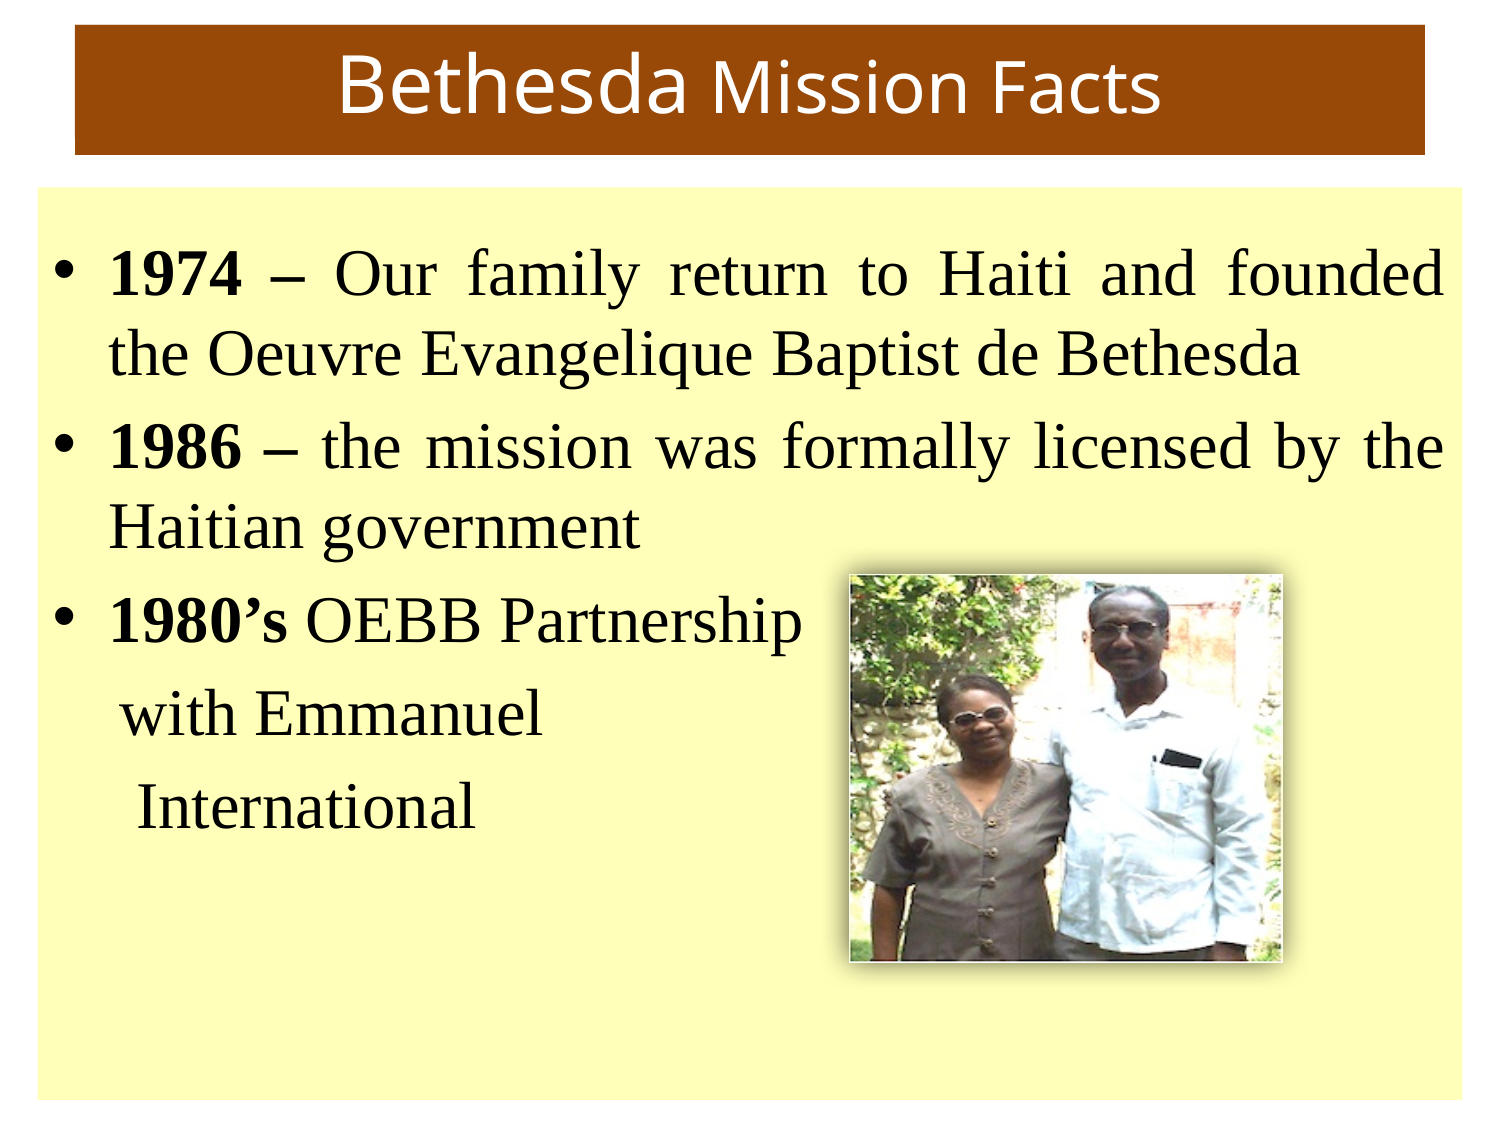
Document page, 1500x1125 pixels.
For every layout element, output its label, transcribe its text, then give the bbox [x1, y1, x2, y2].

text_box Bethesda Mission Facts [74, 24, 1425, 138]
list 1974 – Our family return to Haiti and founded the Oeuvre Evangelique Baptist de Bethesda 1986 – the mission was formally licensed by the Haitian government 1980’s OEBB Partnership with Emmanuel International [37, 187, 1463, 1101]
picture [849, 574, 1283, 963]
title Outline [74, 24, 1426, 156]
